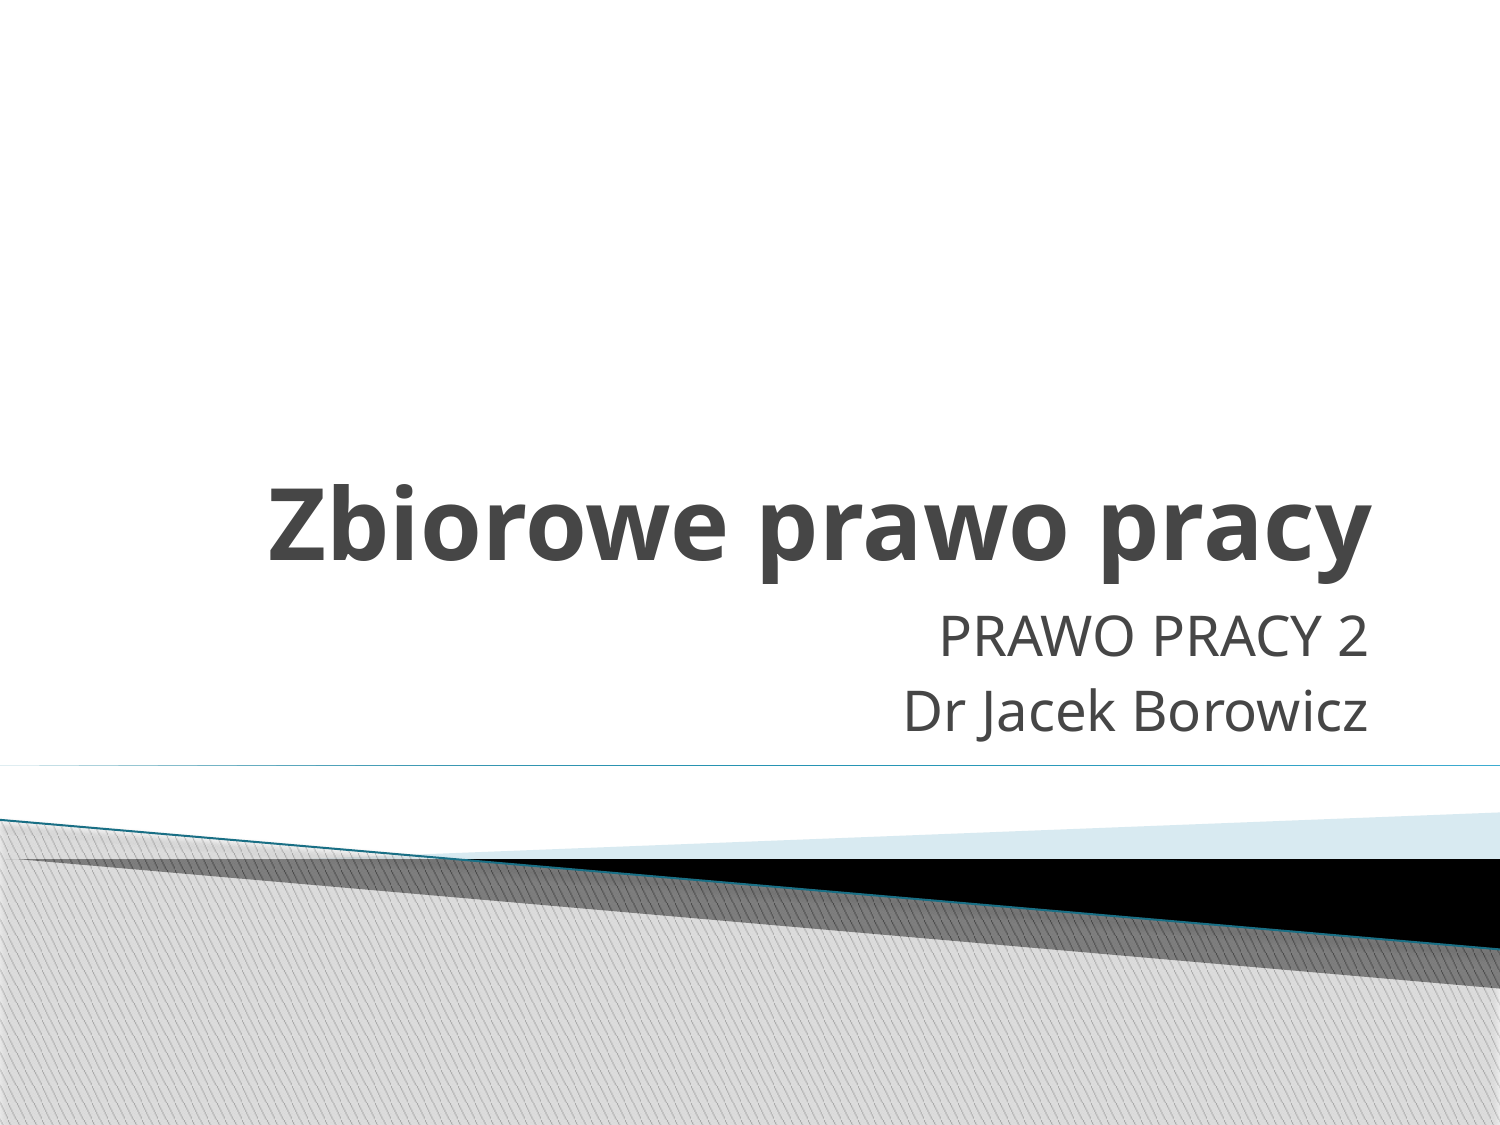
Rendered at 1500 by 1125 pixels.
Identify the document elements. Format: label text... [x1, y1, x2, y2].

picture [5, 859, 1500, 989]
title Zbiorowe prawo pracy [112, 287, 1388, 588]
subtitle PRAWO PRACY 2 Dr Jacek Borowicz [112, 592, 1388, 790]
